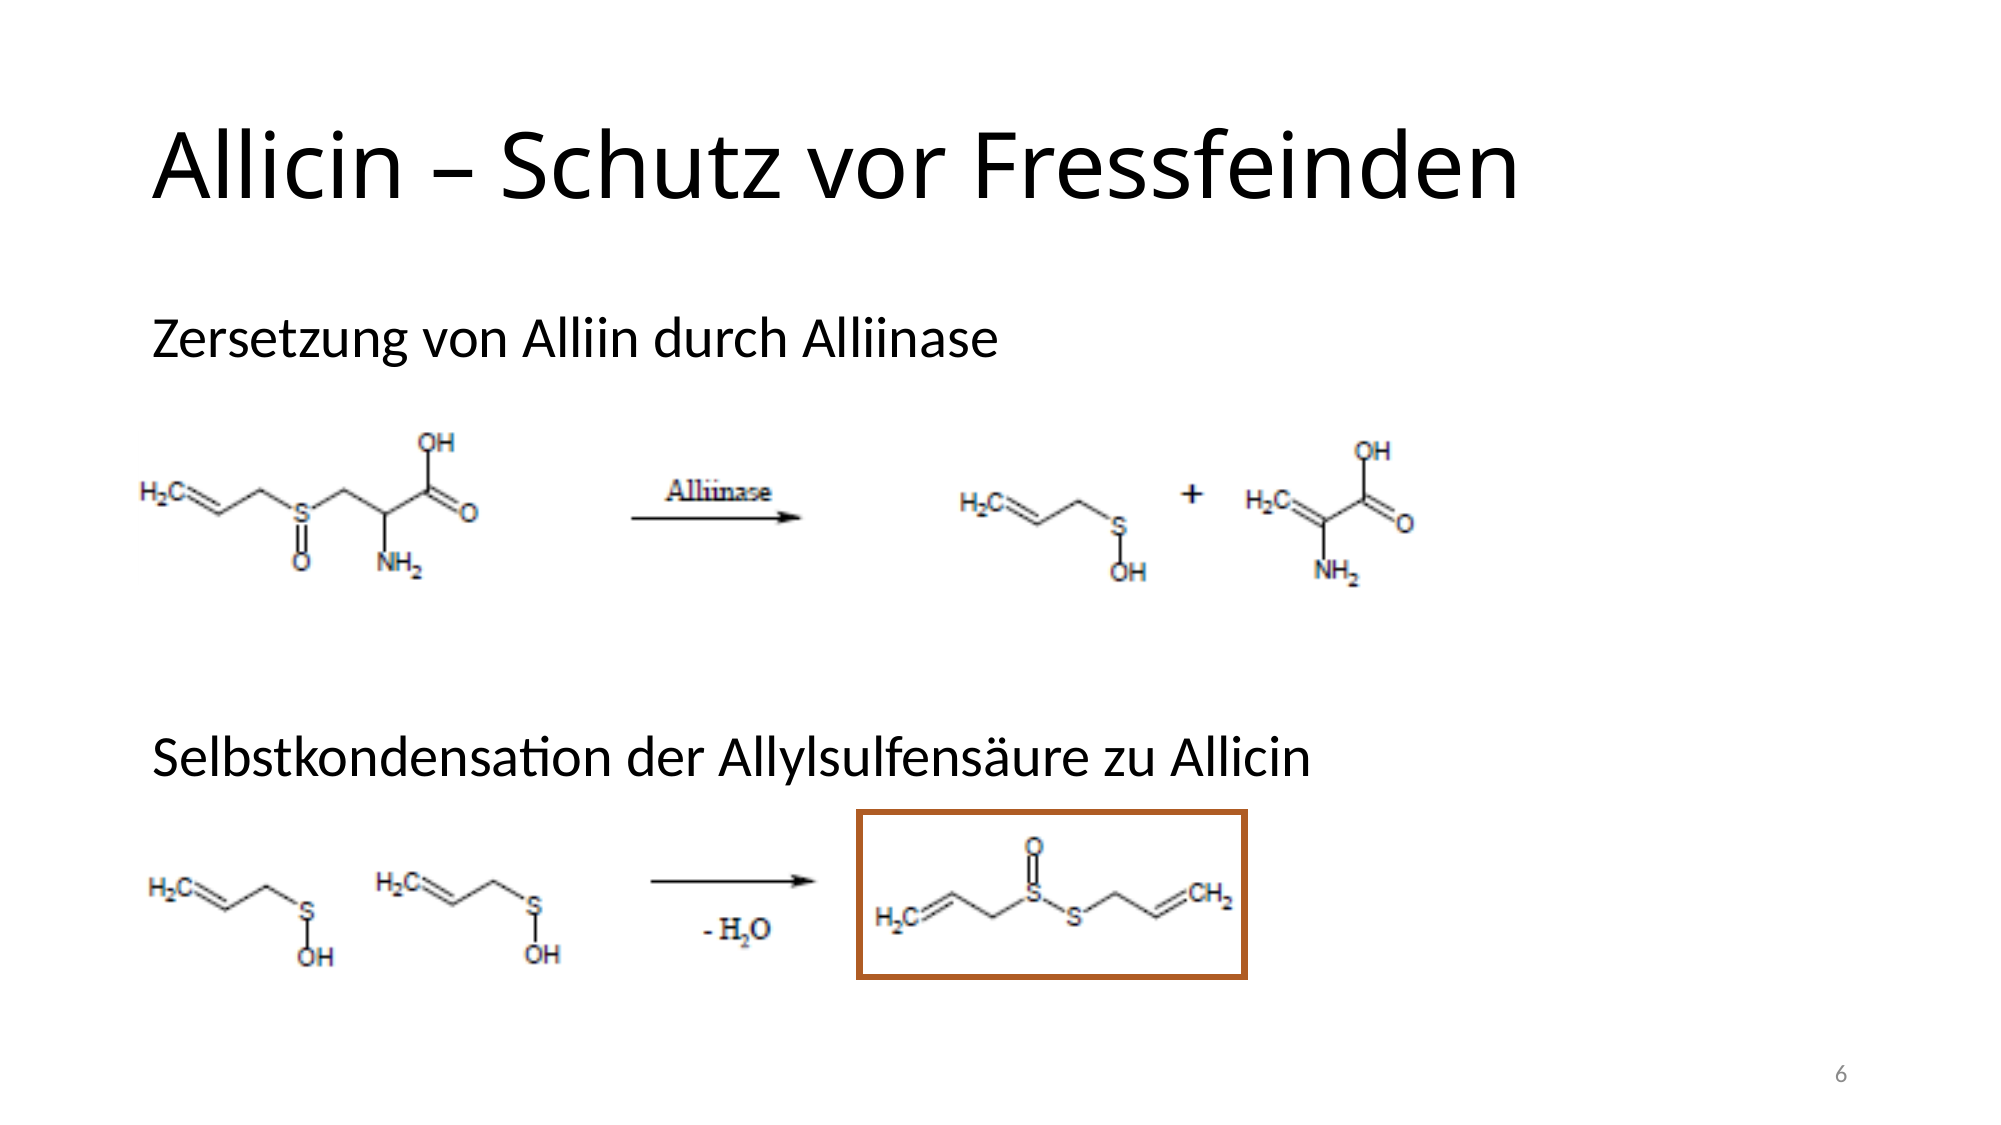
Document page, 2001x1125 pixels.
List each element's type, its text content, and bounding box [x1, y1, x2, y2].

list Zersetzung von Alliin durch Alliinase Selbstkondensation der Allylsulfensäure zu Allicin [137, 299, 1863, 1014]
picture [137, 431, 487, 585]
picture [137, 811, 1281, 1018]
picture [951, 418, 1439, 599]
title Allicin – Schutz vor Fressfeinden [137, 59, 1863, 278]
picture [613, 429, 825, 585]
slide_number 6 [1412, 1042, 1863, 1103]
